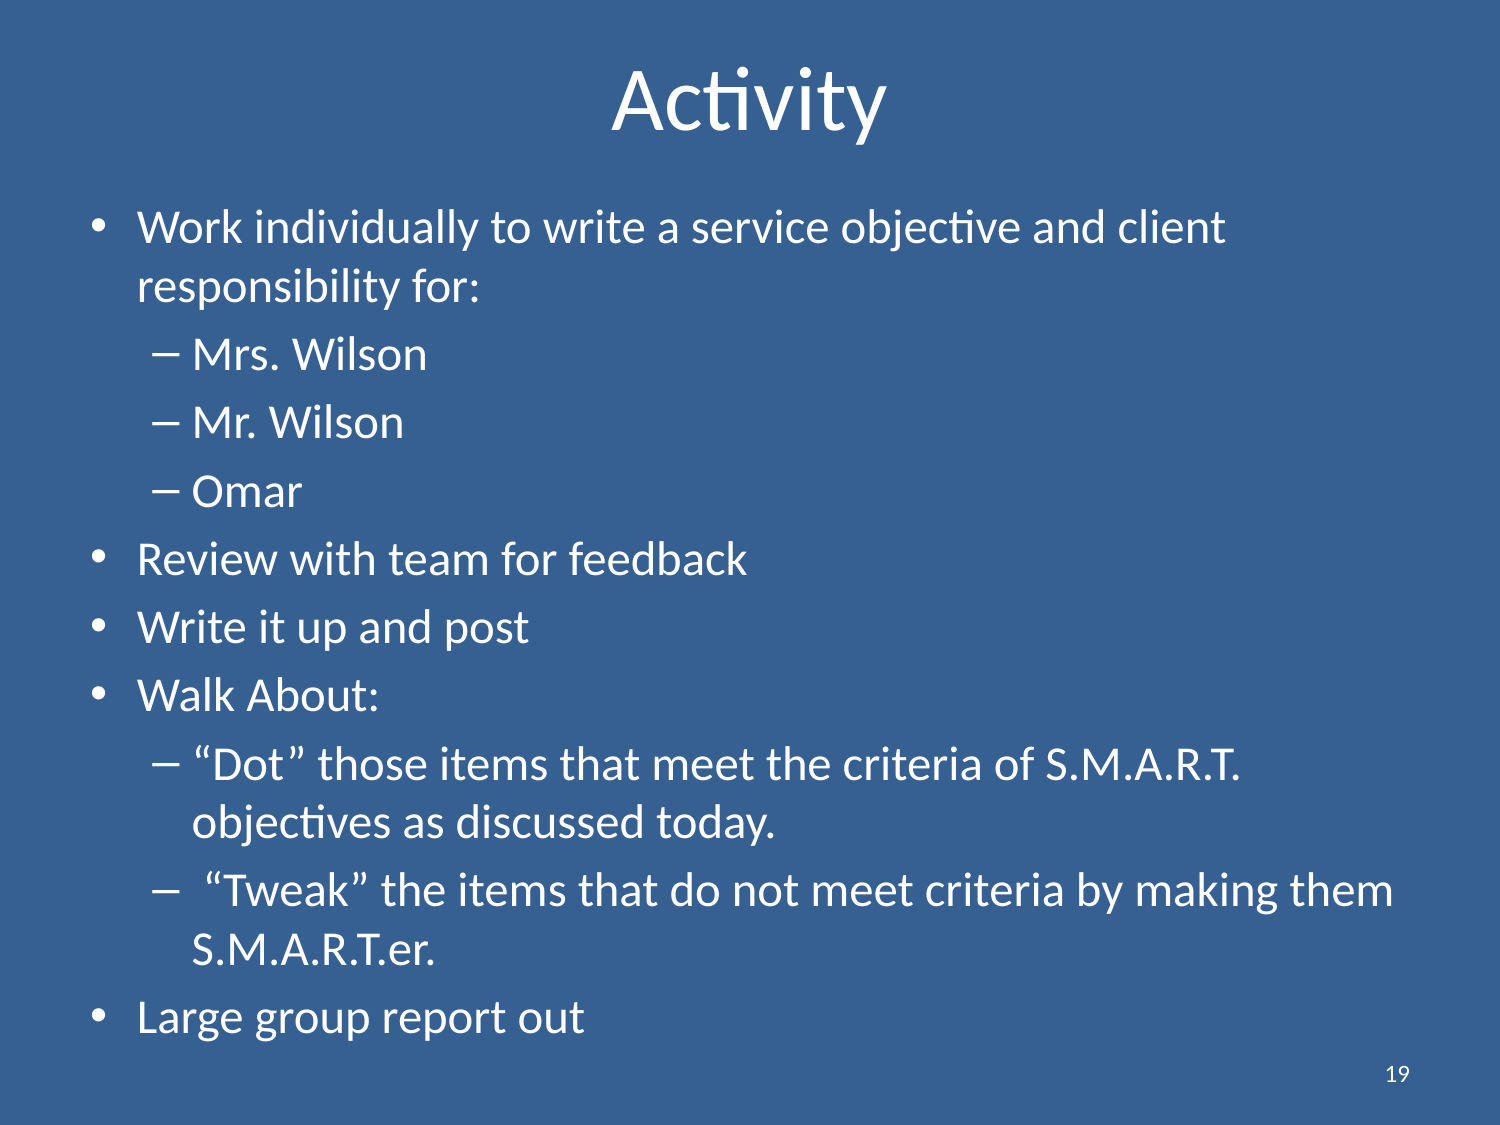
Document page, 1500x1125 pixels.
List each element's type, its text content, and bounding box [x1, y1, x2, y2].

slide_number 19 [1074, 1042, 1425, 1103]
title Activity [75, 0, 1425, 187]
list Work individually to write a service objective and client responsibility for: Mrs. Wilson Mr. Wilson Omar Review with team for feedback Write it up and post Walk About: “Dot” those items that meet the criteria of S.M.A.R.T. objectives as discussed today. “Tweak” the items that do not meet criteria by making them S.M.A.R.T.er. Large group report out [75, 187, 1425, 1063]
